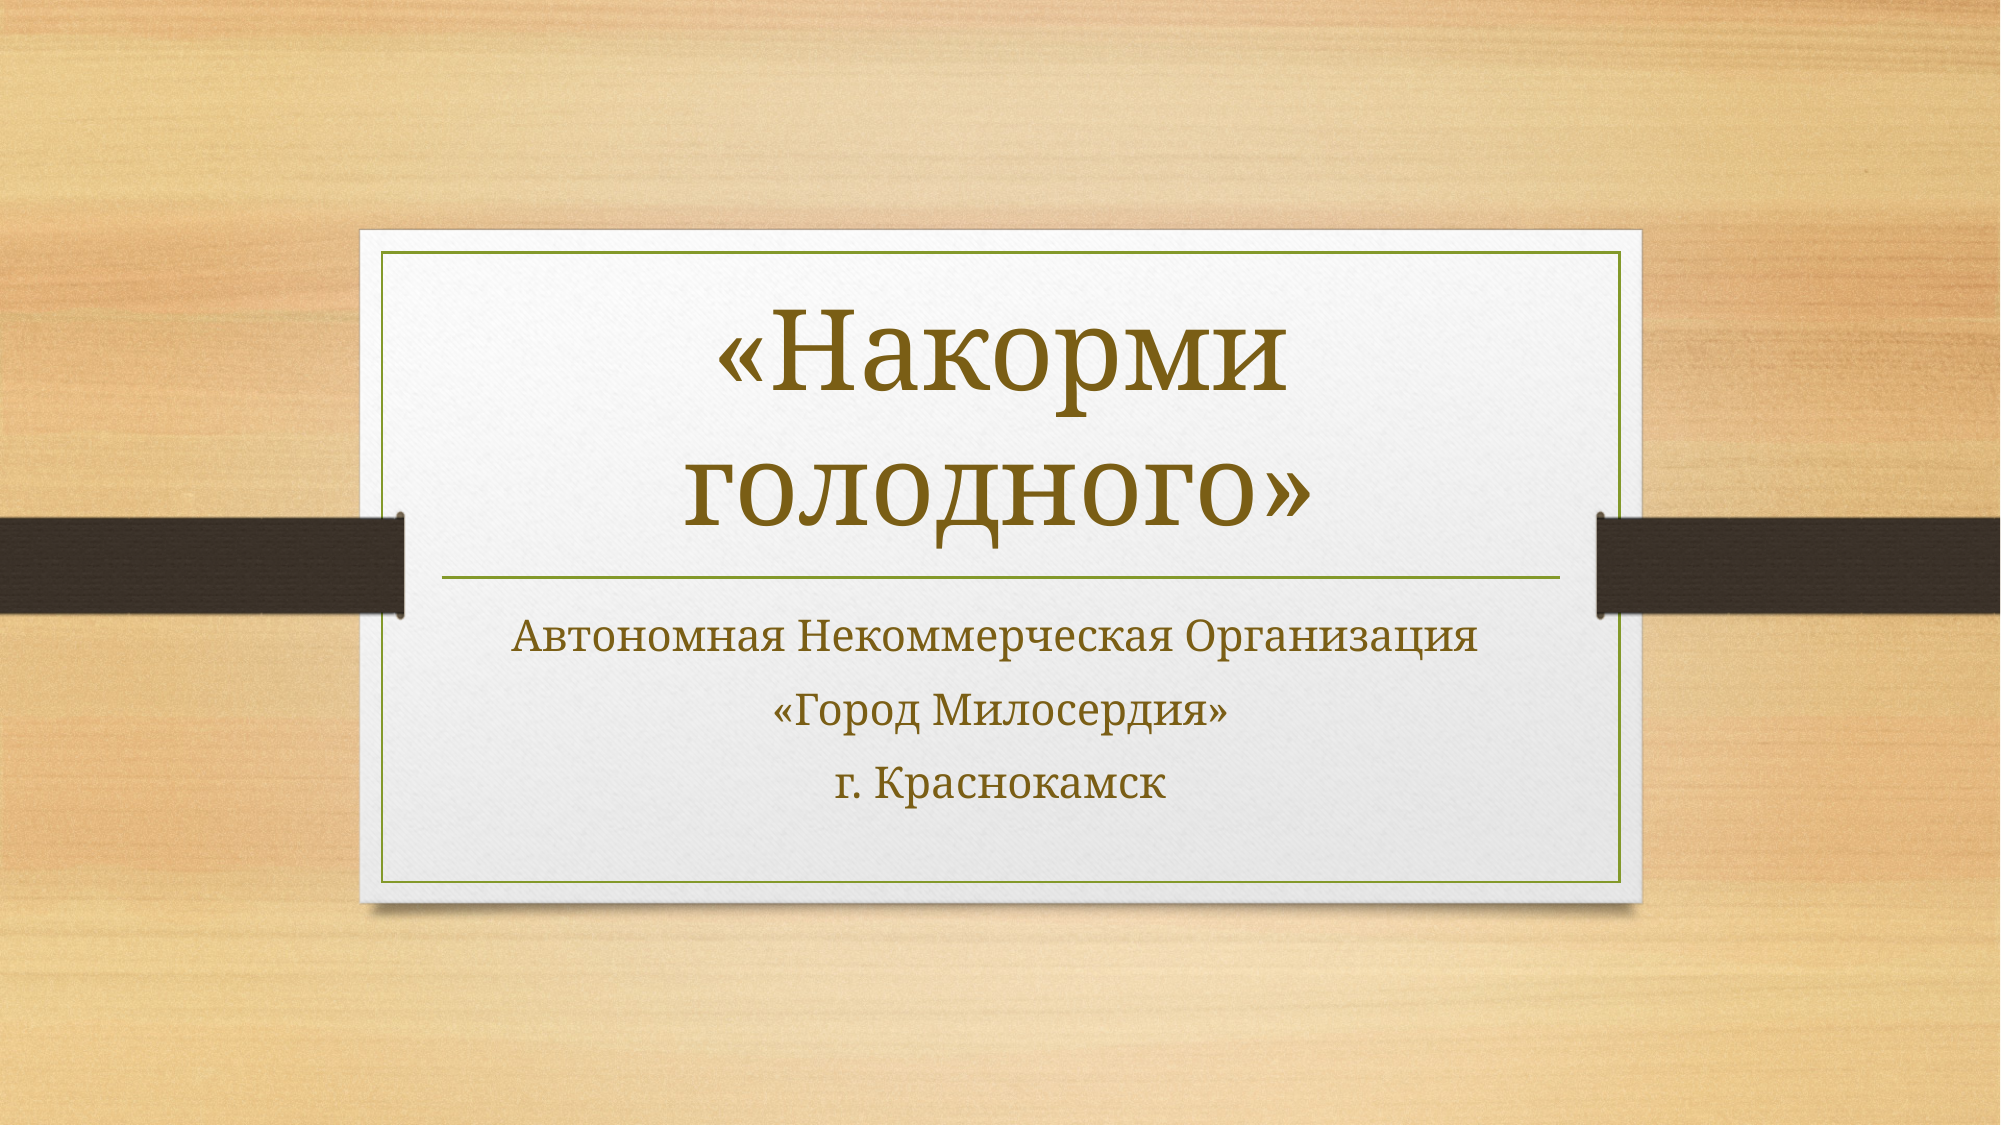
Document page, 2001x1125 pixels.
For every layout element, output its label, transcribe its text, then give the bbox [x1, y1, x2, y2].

subtitle Автономная Некоммерческая Организация «Город Милосердия» г. Краснокамск [441, 600, 1560, 817]
title «Накорми голодного» [441, 306, 1560, 556]
picture [0, 0, 2001, 1125]
